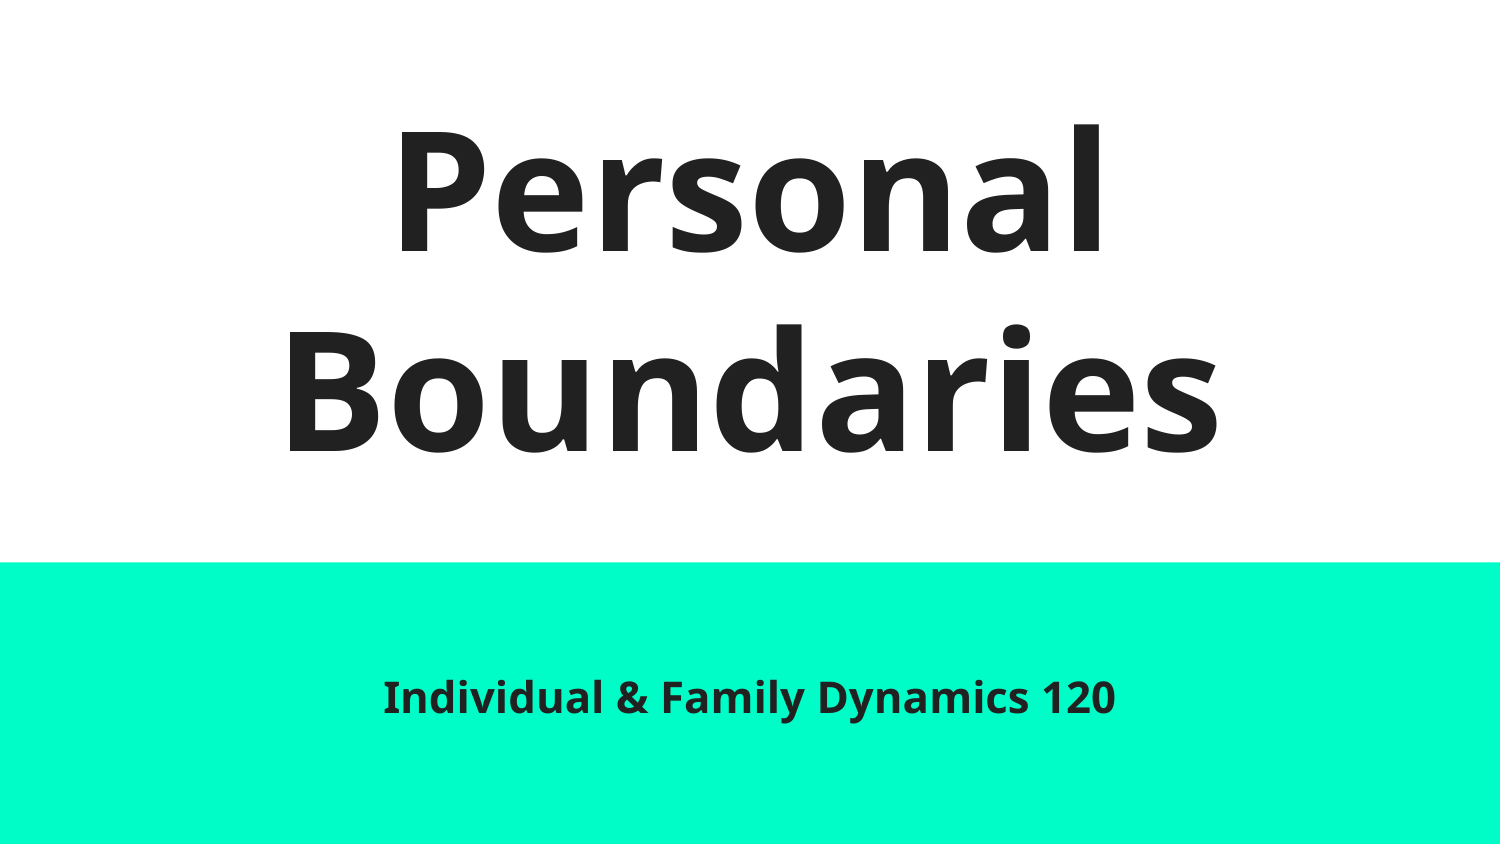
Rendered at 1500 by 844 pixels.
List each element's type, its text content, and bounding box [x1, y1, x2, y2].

subtitle Individual & Family Dynamics 120 [51, 638, 1449, 755]
title Personal Boundaries [51, 64, 1449, 506]
